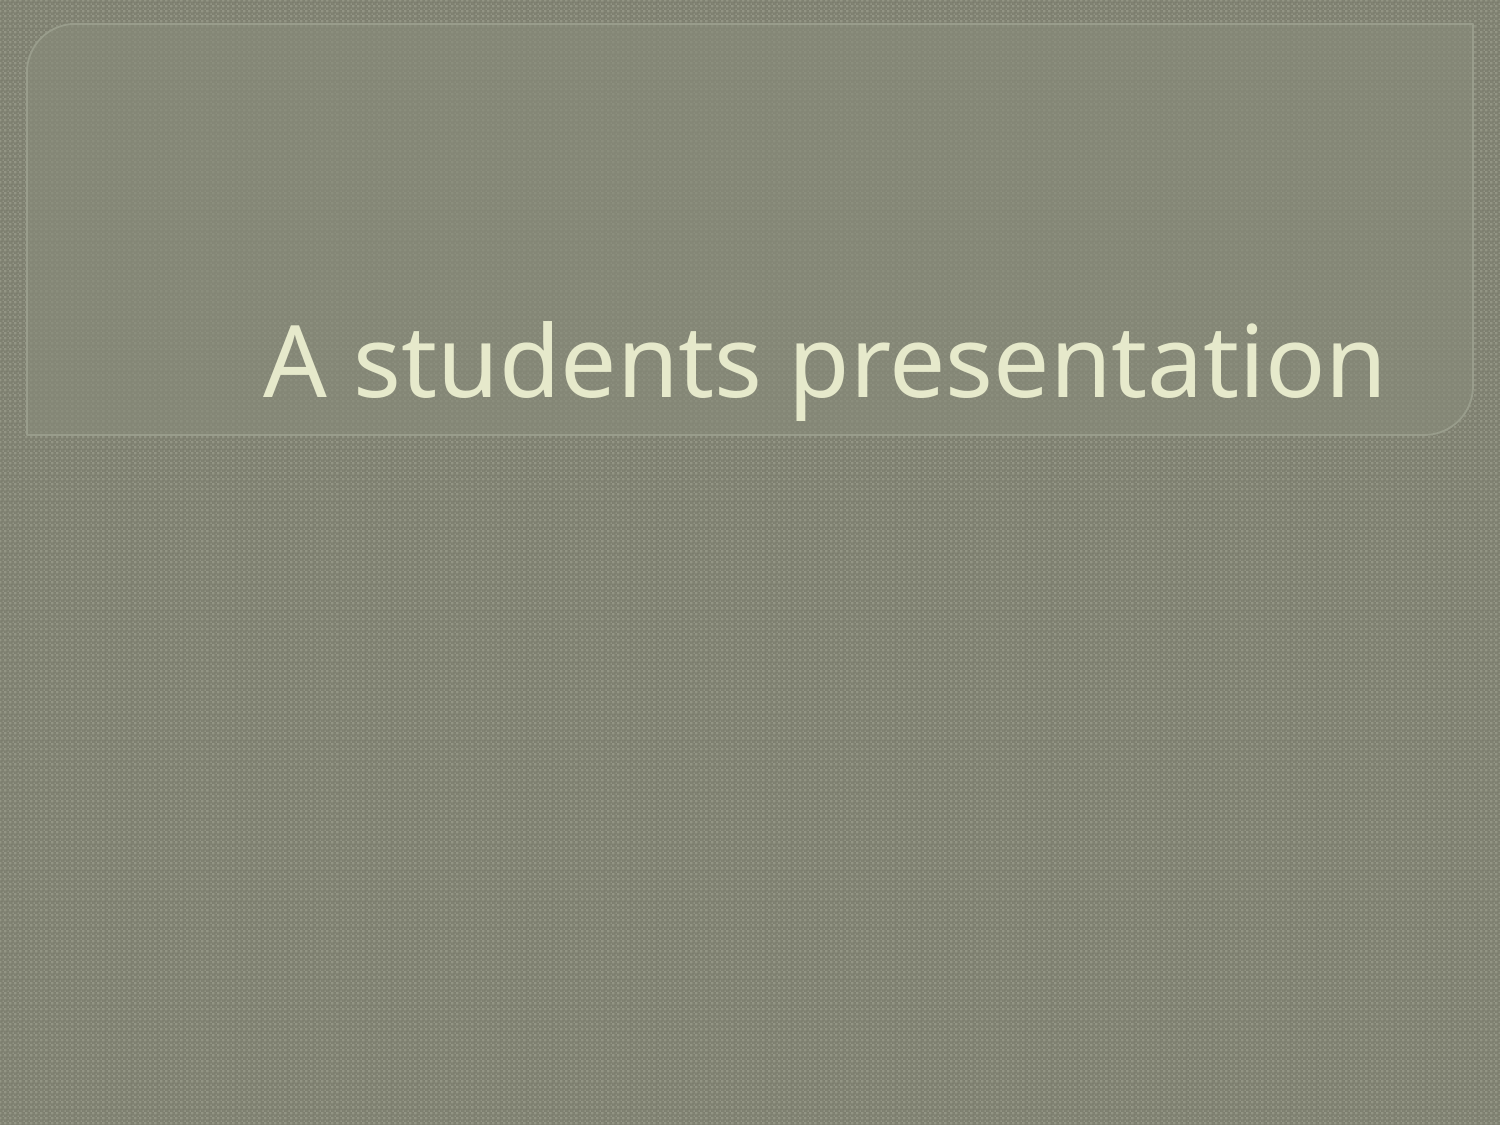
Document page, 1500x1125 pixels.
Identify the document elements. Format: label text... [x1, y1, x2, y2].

title A students presentation [76, 62, 1427, 425]
